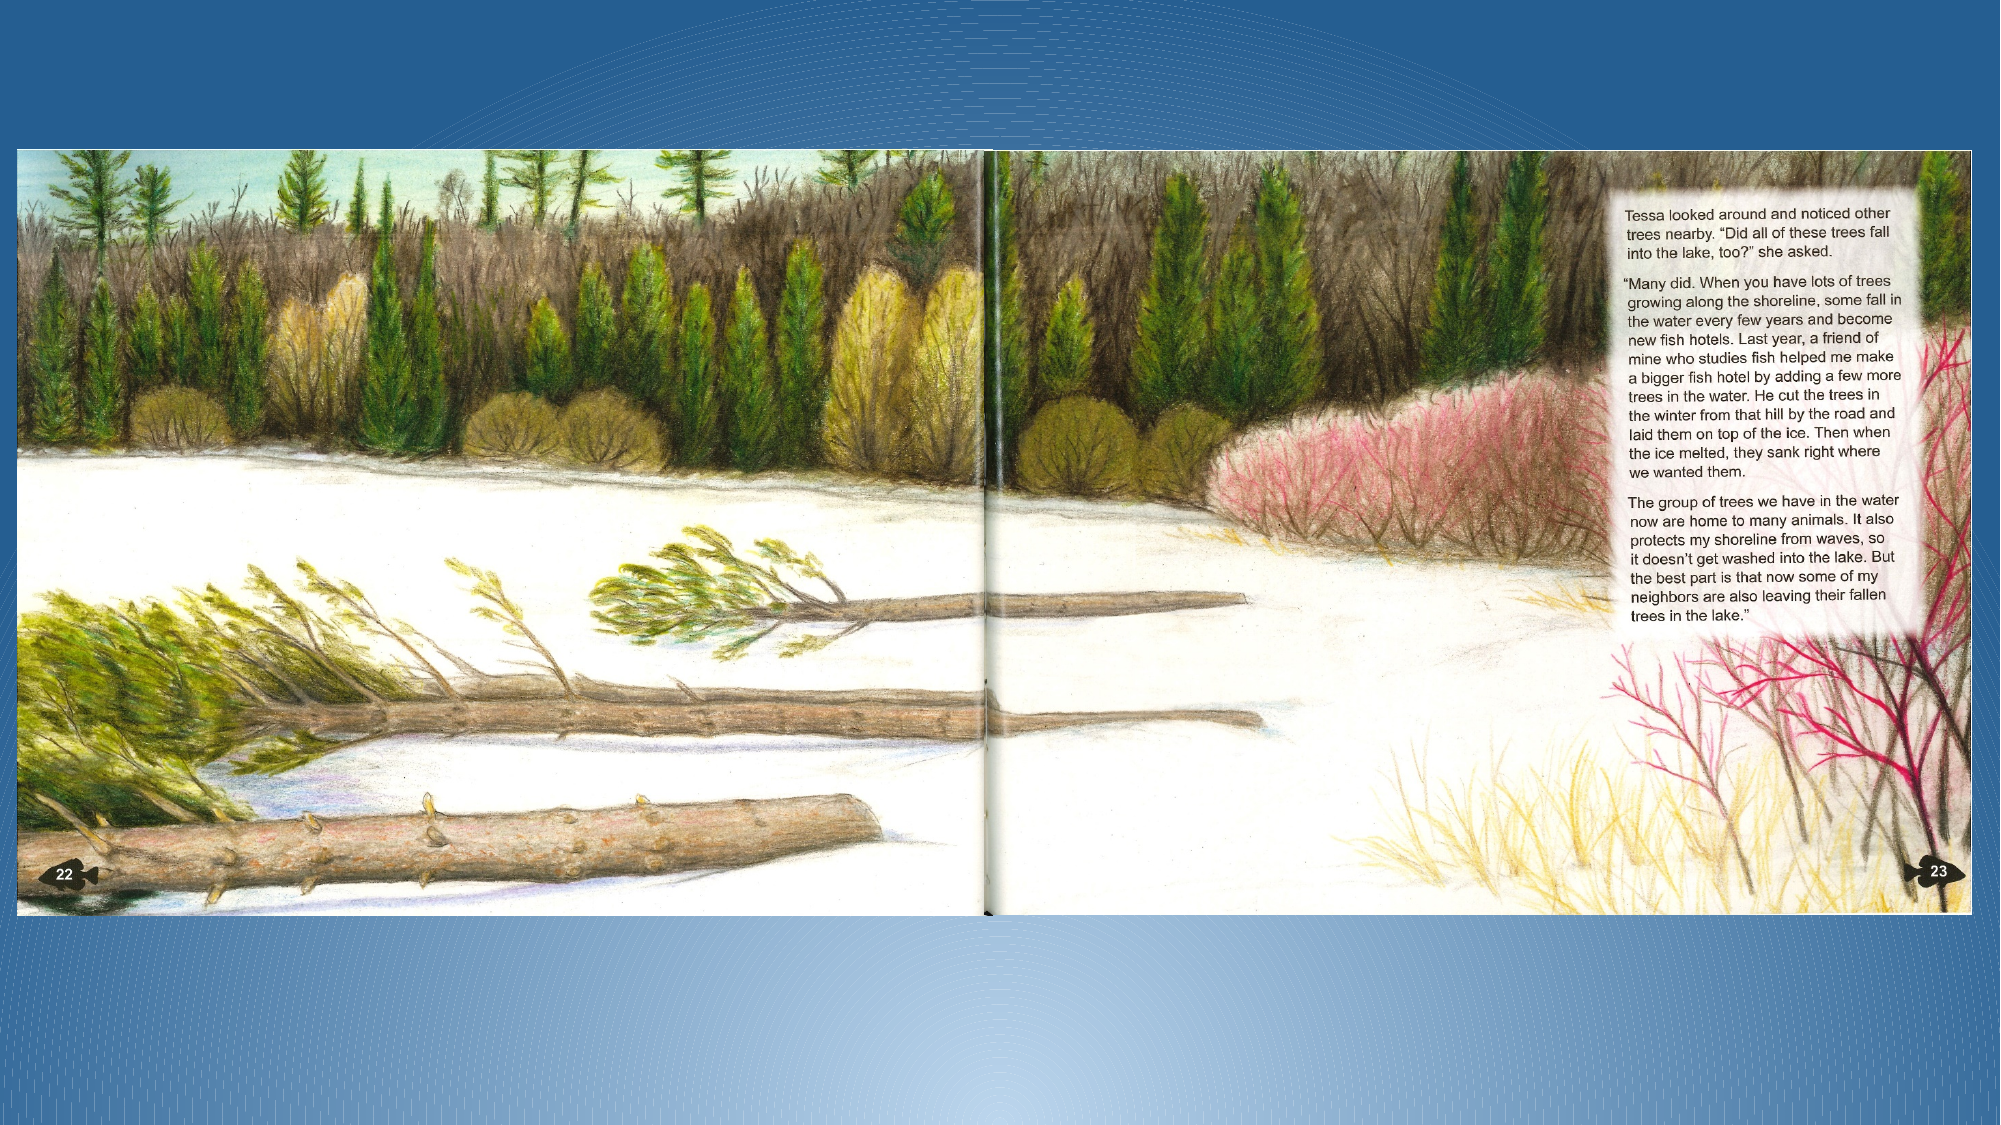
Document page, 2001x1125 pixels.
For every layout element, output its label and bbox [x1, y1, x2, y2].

picture [17, 149, 1972, 916]
